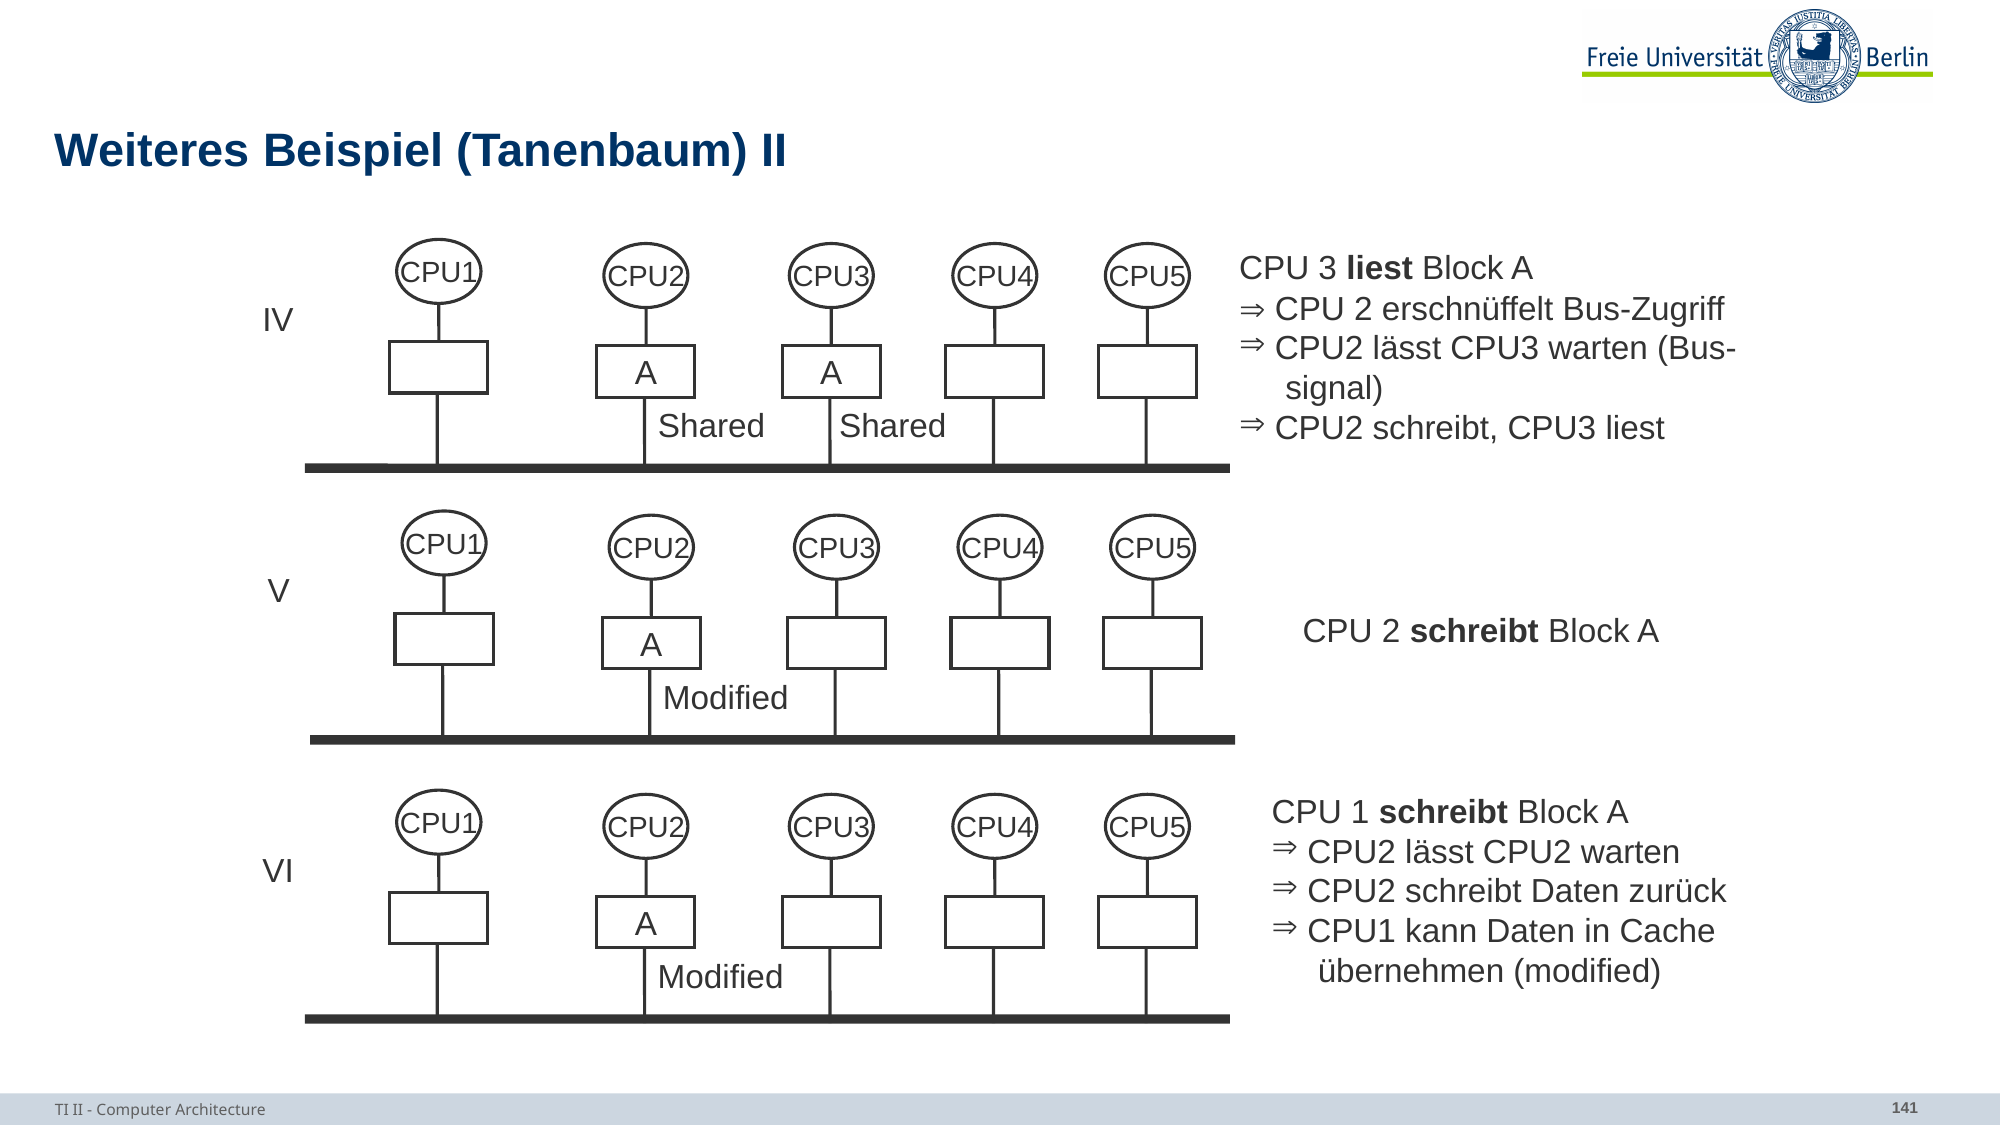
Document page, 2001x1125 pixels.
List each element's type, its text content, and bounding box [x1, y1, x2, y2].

text_box A [602, 617, 701, 669]
text_box [1121, 243, 1173, 250]
text_box [1103, 617, 1202, 669]
text_box [973, 572, 1027, 580]
text_box CPU5 [1093, 801, 1202, 851]
text_box CPU2 [592, 250, 700, 300]
text_box [804, 300, 859, 308]
text_box [1126, 515, 1179, 522]
text_box [412, 790, 465, 797]
text_box A [596, 896, 695, 948]
text_box A [596, 345, 695, 398]
text_box CPU5 [1093, 250, 1202, 300]
text_box [620, 243, 672, 250]
text_box Shared [643, 397, 781, 452]
text_box Modified [648, 668, 804, 724]
text_box V [252, 562, 305, 617]
text_box CPU4 [946, 522, 1054, 572]
text_box [945, 345, 1044, 398]
text_box [968, 851, 1022, 859]
text_box Modified [642, 948, 799, 1003]
text_box [1126, 572, 1180, 580]
text_box [945, 896, 1044, 948]
text_box CPU4 [941, 801, 1049, 851]
text_box CPU3 [777, 801, 886, 851]
text_box CPU4 [941, 250, 1049, 300]
title Weiteres Beispiel (Tanenbaum) II [54, 117, 1946, 188]
text_box [395, 613, 494, 665]
text_box CPU5 [1099, 522, 1207, 572]
text_box [787, 617, 886, 669]
text_box [805, 243, 857, 250]
text_box [411, 296, 466, 304]
text_box [1120, 851, 1175, 859]
text_box IV [247, 290, 309, 346]
text_box [412, 847, 466, 855]
text_box [389, 892, 488, 944]
footer TI II - Computer Architecture [54, 1091, 1363, 1125]
text_box [805, 794, 858, 801]
text_box [419, 510, 469, 517]
text_box Shared [824, 397, 962, 452]
text_box [967, 300, 1022, 308]
text_box CPU3 [777, 250, 886, 300]
text_box [1098, 896, 1197, 948]
text_box [417, 568, 471, 576]
text_box CPU1 [385, 797, 493, 847]
text_box A [782, 345, 881, 398]
text_box [1120, 300, 1175, 308]
text_box [810, 515, 863, 522]
text_box CPU 1 schreibt Block A CPU2 lässt CPU2 warten CPU2 schreibt Daten zurück CPU1 kann Daten in Cache übernehmen (modified) [1256, 782, 1743, 997]
text_box CPU2 [592, 801, 700, 851]
text_box [1098, 345, 1197, 398]
text_box [969, 243, 1021, 250]
text_box [624, 572, 678, 580]
text_box [950, 617, 1050, 669]
text_box [389, 341, 488, 393]
text_box [804, 851, 858, 859]
picture [1582, 9, 1933, 103]
text_box CPU2 [597, 522, 706, 572]
text_box [810, 572, 863, 580]
text_box [625, 515, 678, 522]
text_box [413, 239, 465, 246]
text_box CPU 3 liest Block A  CPU 2 erschnüffelt Bus-Zugriff CPU2 lässt CPU3 warten (Bus- signal) CPU2 schreibt, CPU3 liest [1224, 239, 1753, 454]
text_box [969, 794, 1021, 801]
text_box [1121, 794, 1174, 801]
text_box CPU3 [783, 522, 891, 572]
text_box [618, 300, 673, 308]
text_box CPU 2 schreibt Block A [1287, 602, 1675, 657]
text_box [619, 851, 673, 859]
text_box VI [247, 841, 309, 896]
text_box [620, 794, 672, 801]
text_box [782, 896, 881, 948]
text_box CPU1 [390, 517, 498, 568]
text_box CPU1 [385, 246, 493, 296]
text_box [974, 515, 1027, 522]
